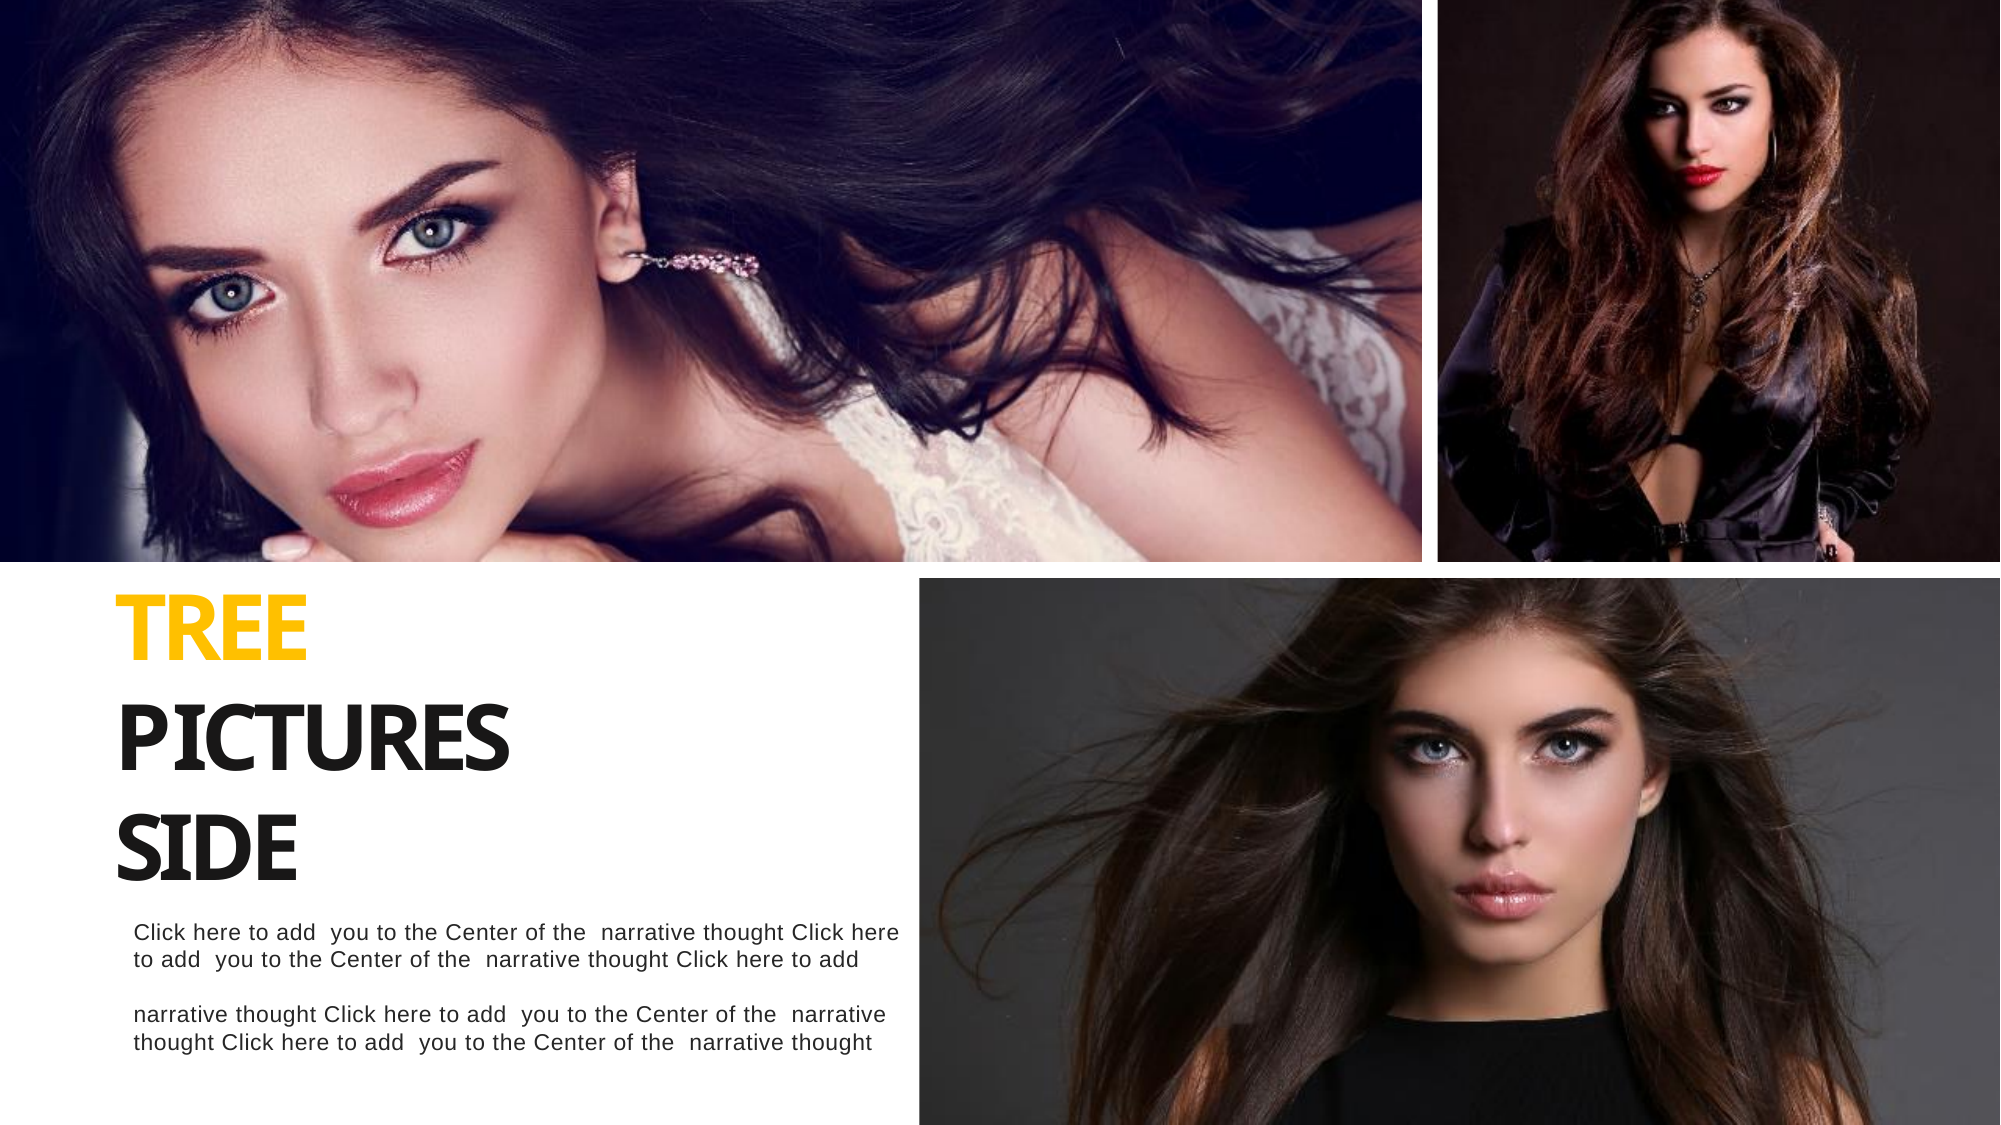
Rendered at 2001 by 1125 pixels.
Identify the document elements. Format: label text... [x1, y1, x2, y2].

picture [0, 0, 2000, 1125]
text_box TREE PICTURES SIDE [99, 561, 429, 907]
text_box Click here to add you to the Center of the narrative thought Click here to add you to the Center of the narrative thought Click here to add narrative thought Click here to add you to the Center of the narrative thought Click here to add you to the Center of the narrative thought [118, 910, 919, 1063]
picture [1437, 0, 2000, 562]
